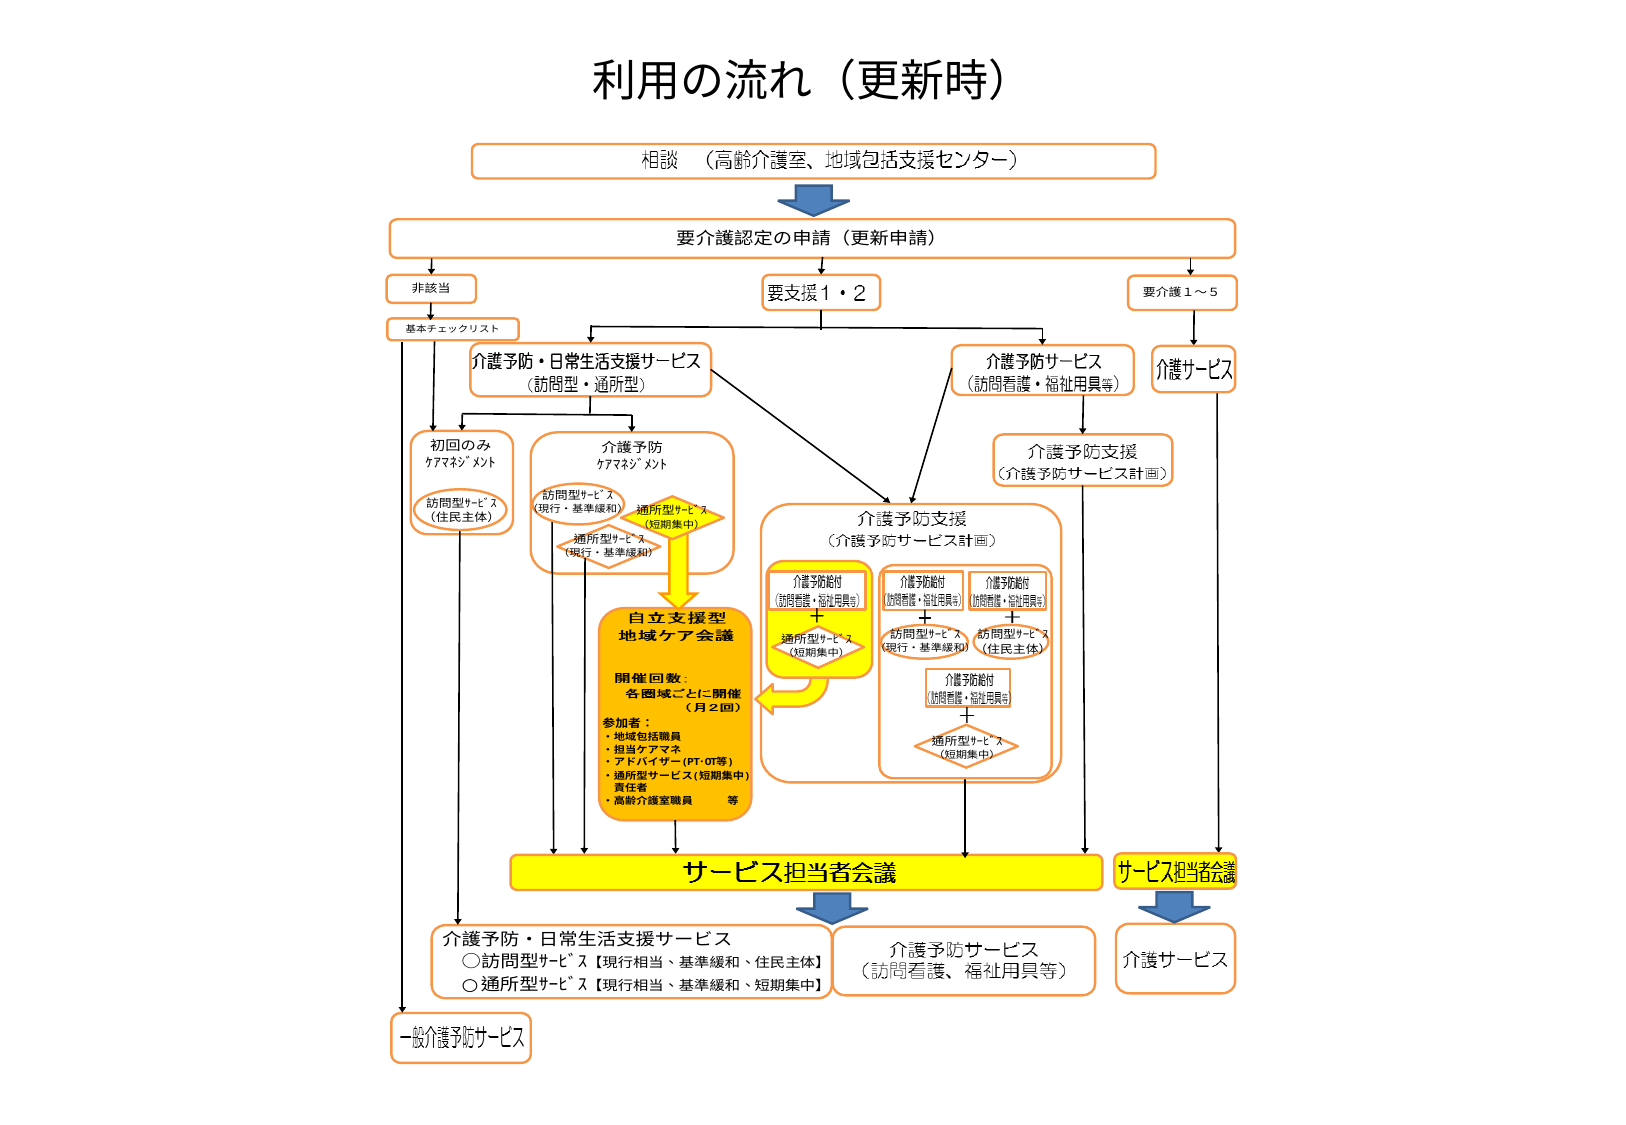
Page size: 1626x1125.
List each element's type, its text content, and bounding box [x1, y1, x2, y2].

title 利用の流れ（更新時） [81, 45, 1544, 114]
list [381, 125, 1244, 1069]
